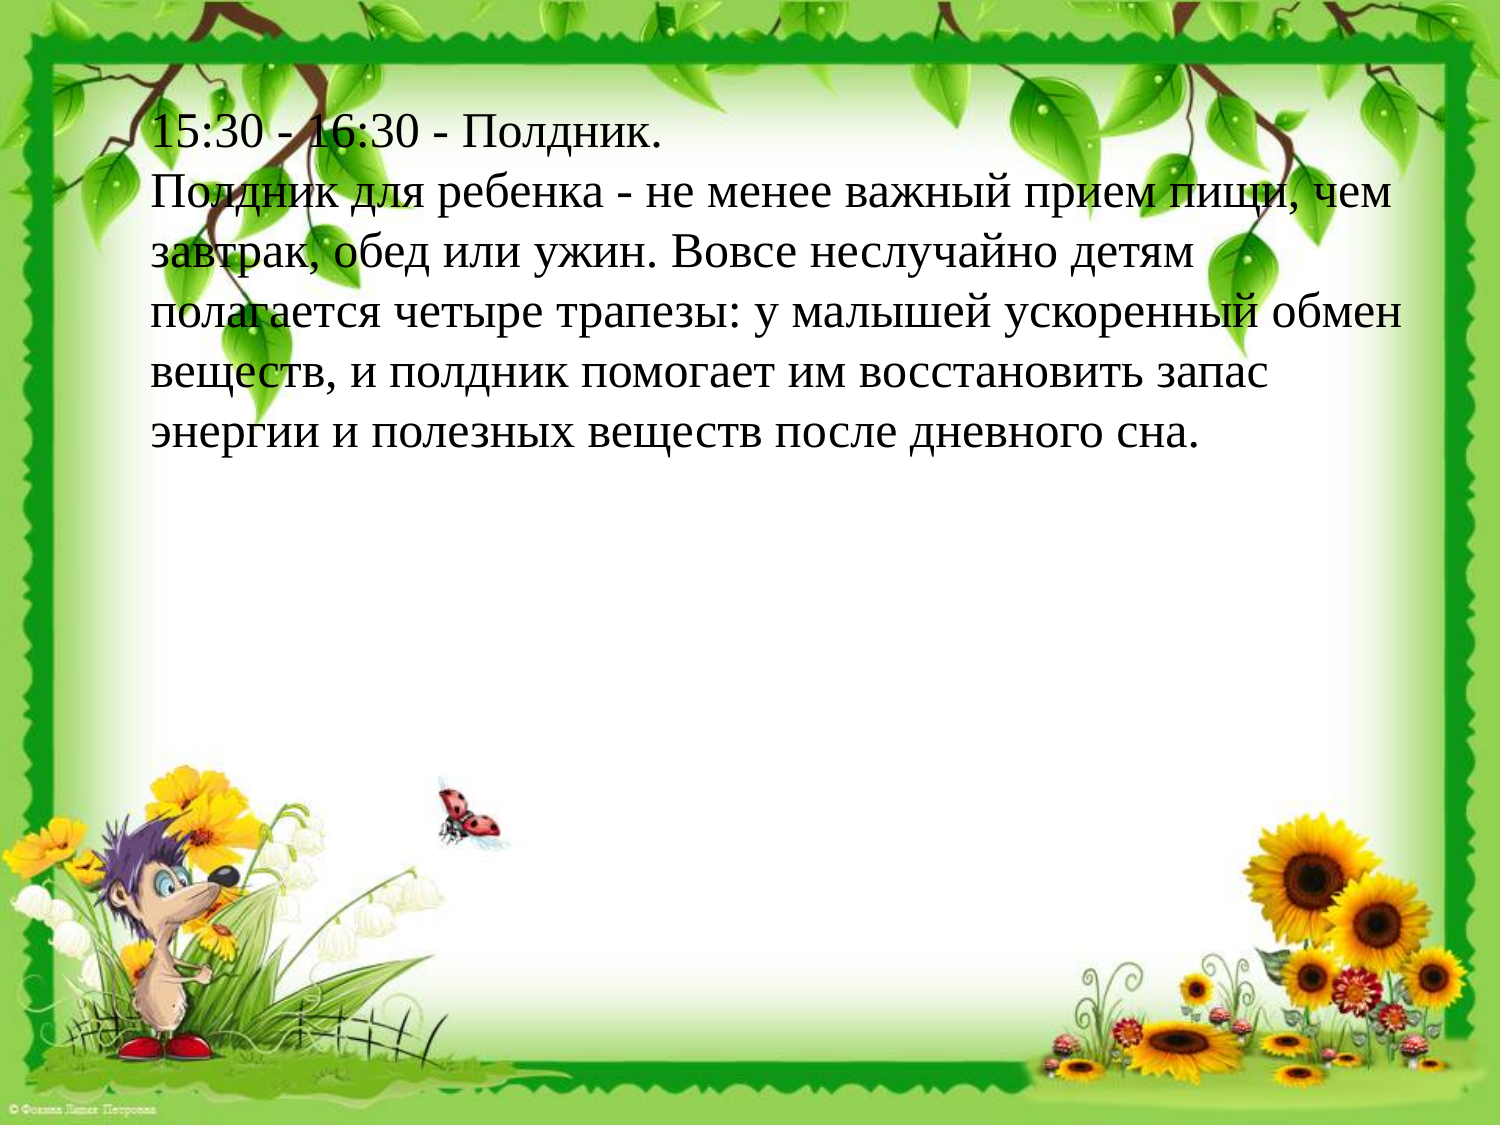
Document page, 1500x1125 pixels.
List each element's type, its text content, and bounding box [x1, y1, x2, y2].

text_box 15:30 - 16:30 - Полдник. Полдник для ребенка - не менее важный прием пищи, чем завтрак, обед или ужин. Вовсе неслучайно детям полагается четыре трапезы: у малышей ускоренный обмен веществ, и полдник помогает им восстановить запас энергии и полезных веществ после дневного сна. [135, 89, 1424, 465]
picture [0, 0, 1500, 1125]
